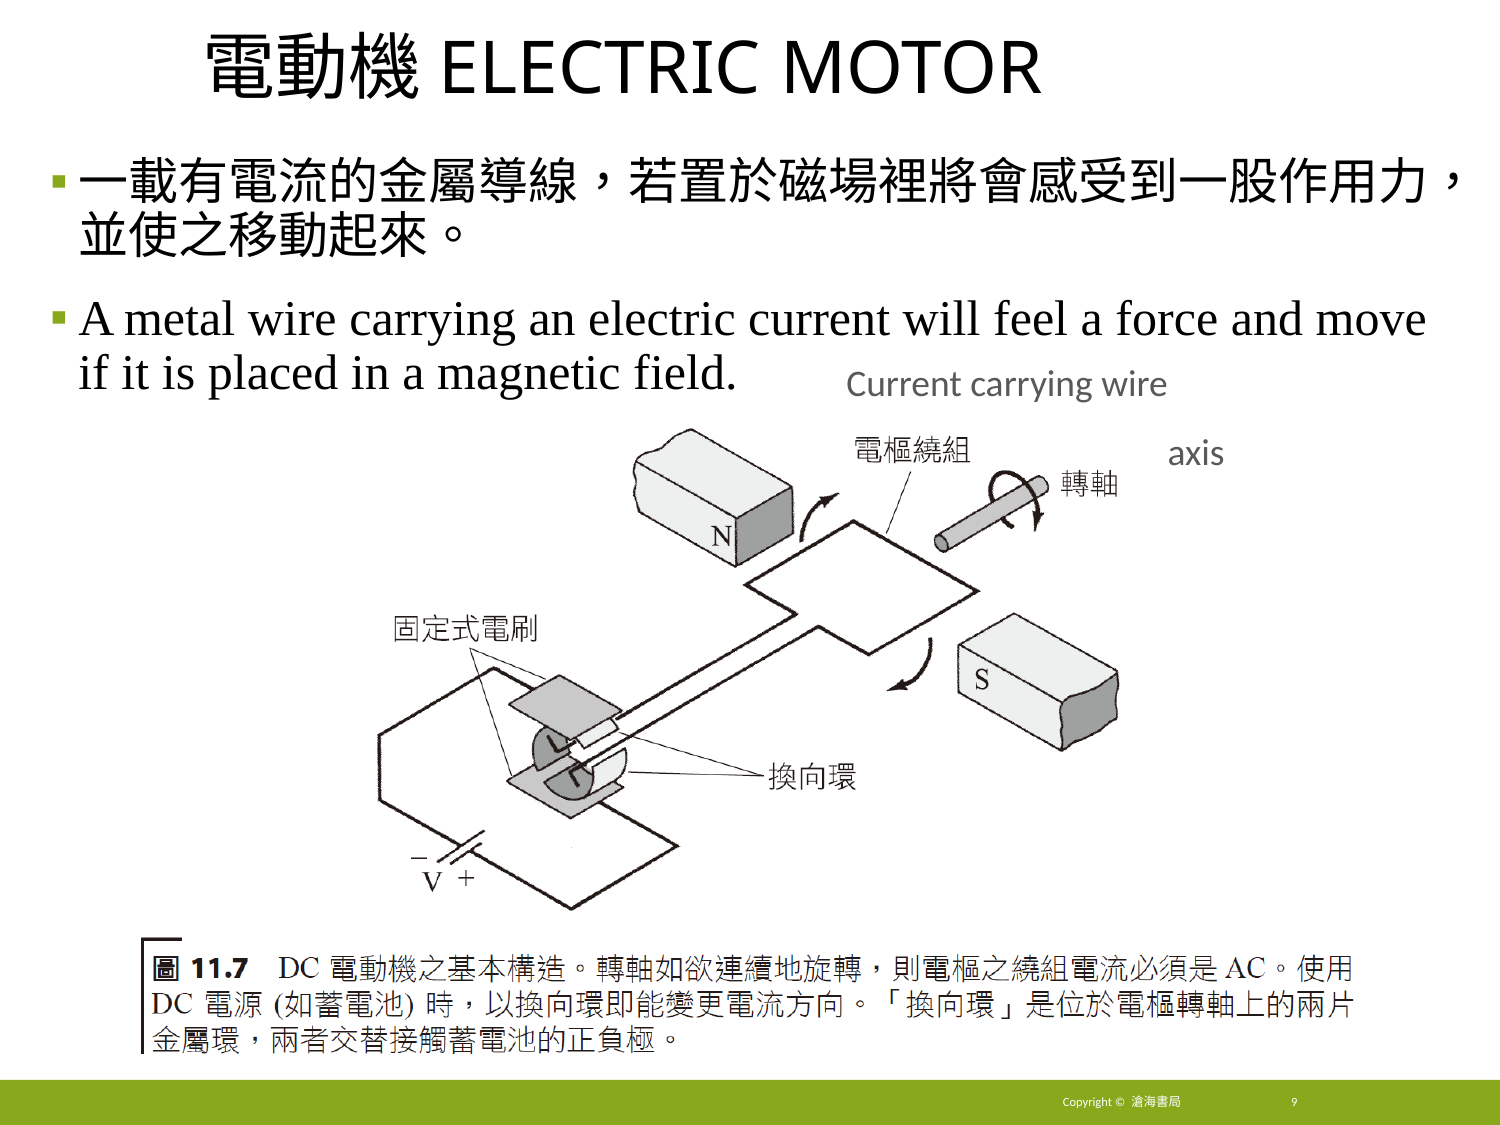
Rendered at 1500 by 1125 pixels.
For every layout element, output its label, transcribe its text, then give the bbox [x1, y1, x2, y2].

list 一載有電流的金屬導線，若置於磁場裡將會感受到一股作用力，並使之移動起來。 A metal wire carrying an electric current will feel a force and move if it is placed in a magnetic field. [29, 149, 1471, 1013]
text_box Current carrying wire [831, 352, 1184, 412]
slide_number Copyright © 滄海書局 [1007, 1082, 1197, 1121]
title 電動機electric motor [187, 19, 1313, 117]
slide_number 9 [1217, 1082, 1313, 1121]
picture [131, 417, 1369, 1059]
